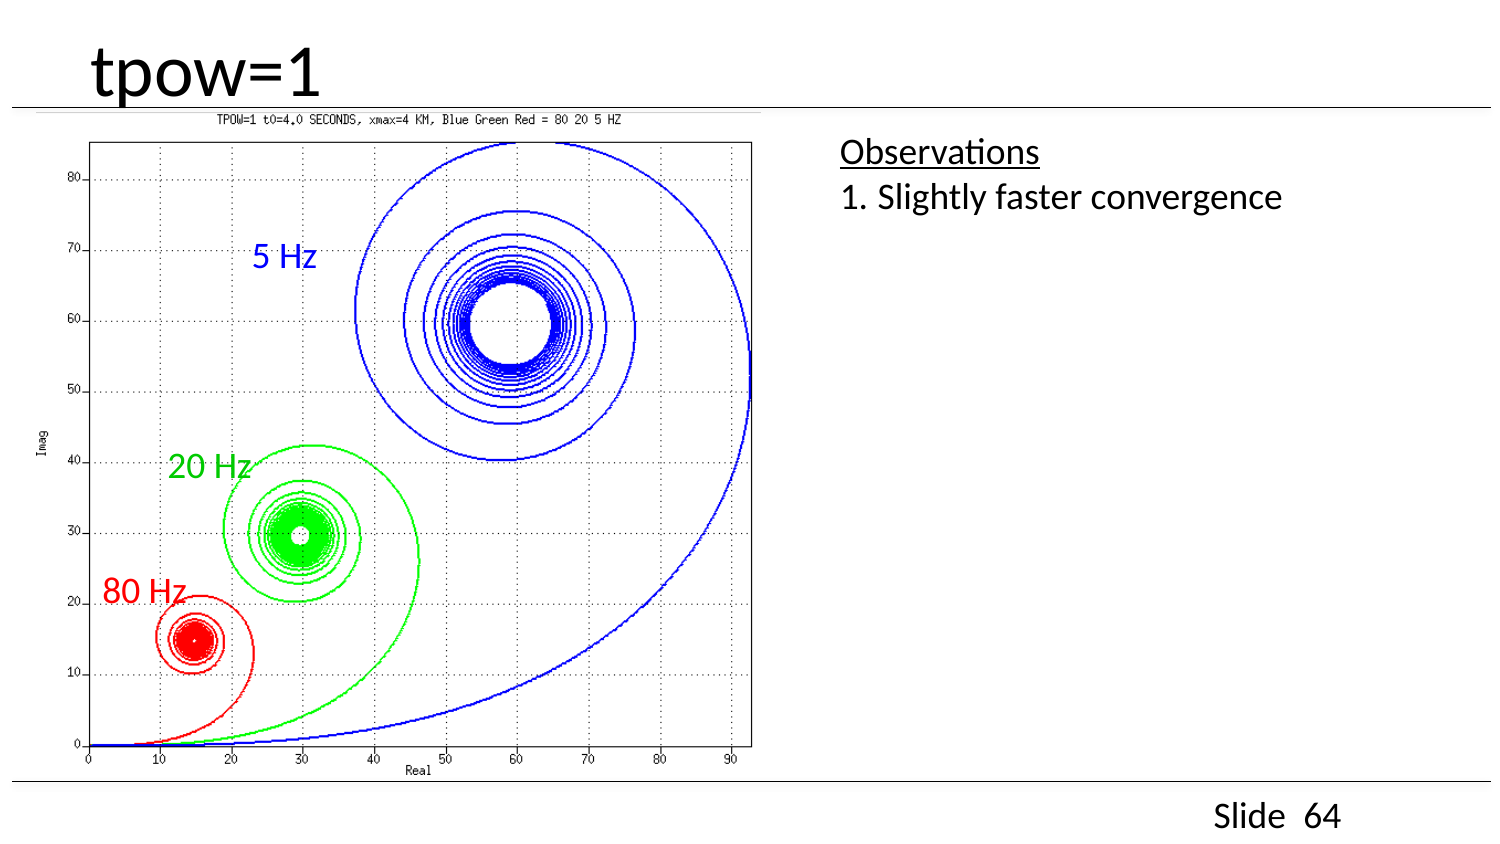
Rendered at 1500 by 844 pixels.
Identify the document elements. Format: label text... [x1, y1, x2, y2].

picture [35, 112, 761, 776]
text_box Observations Slightly faster convergence [824, 119, 1500, 224]
title tpow=1 [75, 33, 1425, 99]
